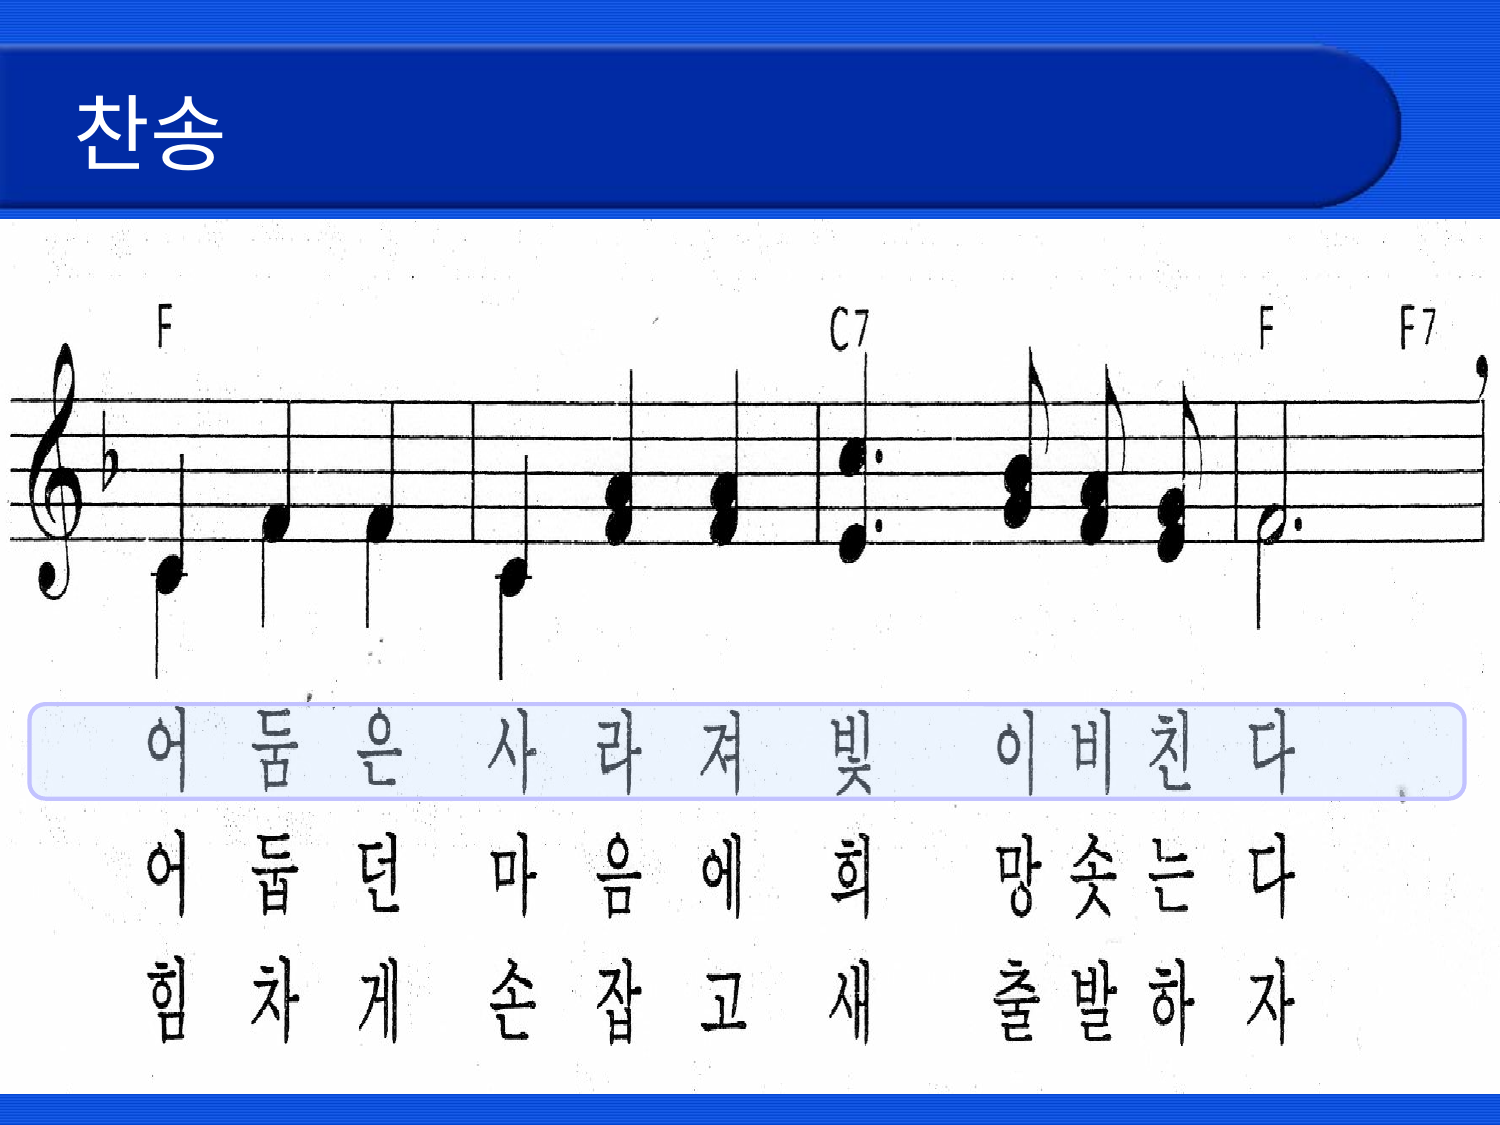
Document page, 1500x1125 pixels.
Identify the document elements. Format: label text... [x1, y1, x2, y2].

picture [0, 0, 1500, 208]
title 찬송 [0, 49, 1451, 208]
picture [0, 219, 1500, 1125]
text_box [0, 208, 1500, 219]
